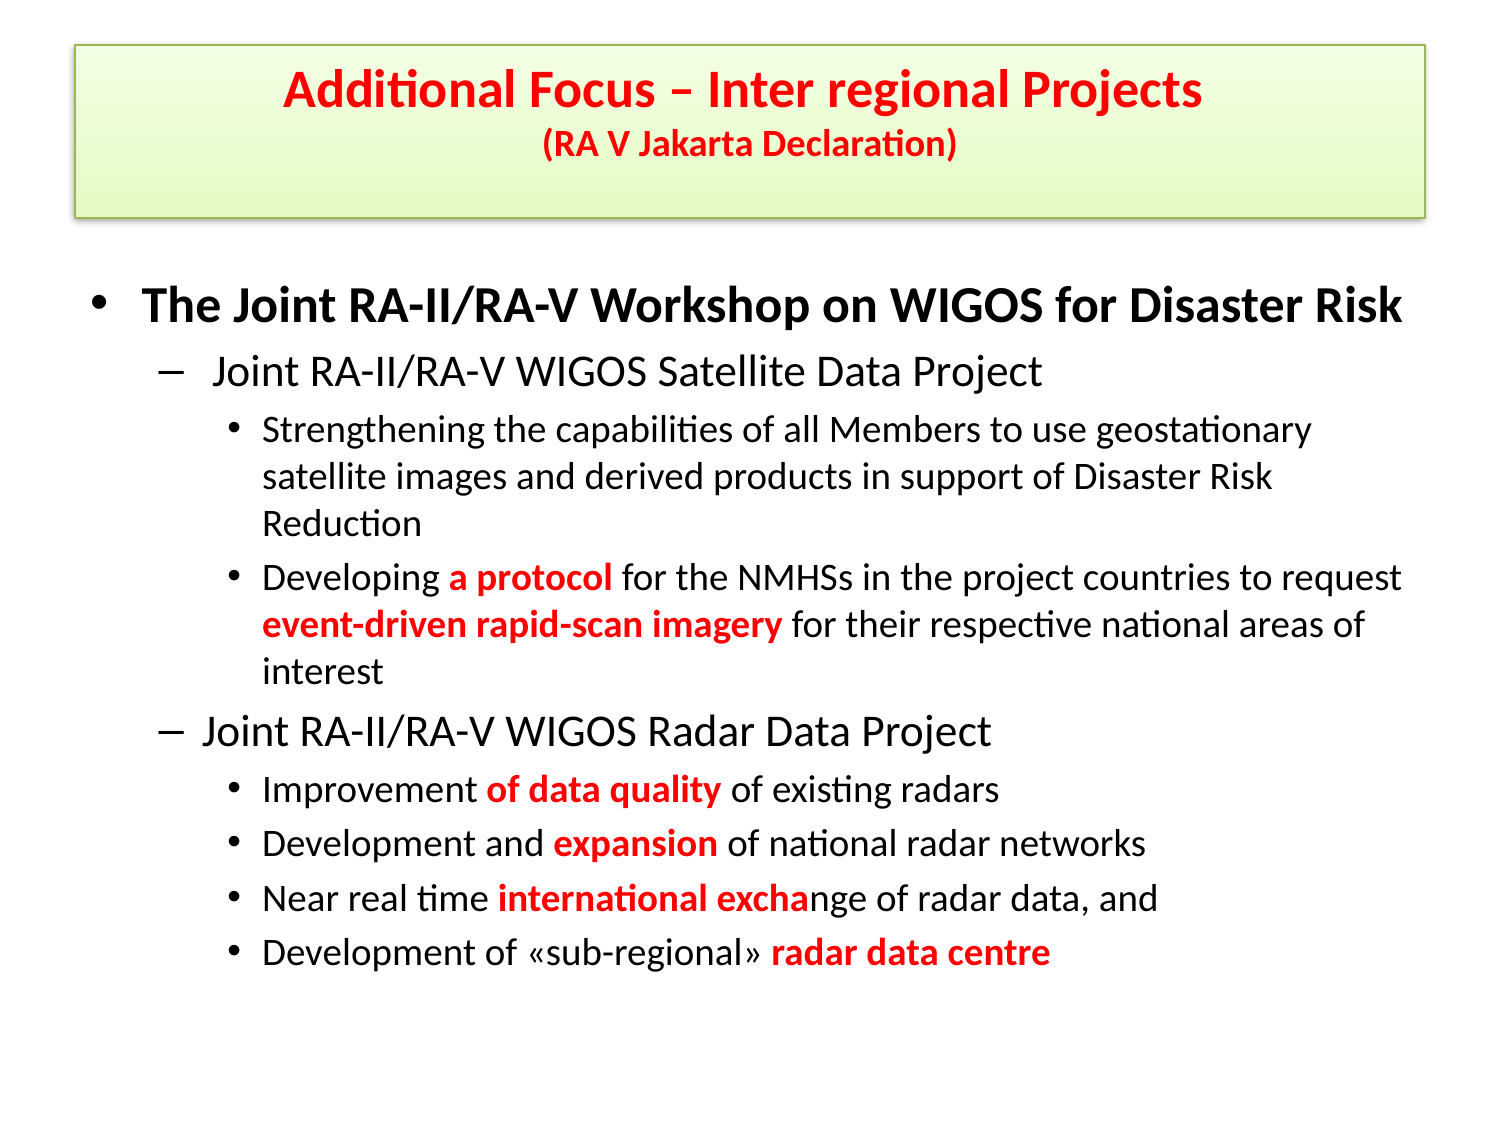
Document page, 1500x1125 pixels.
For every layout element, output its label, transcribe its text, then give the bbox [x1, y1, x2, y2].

list The Joint RA-II/RA-V Workshop on WIGOS for Disaster Risk Joint RA-II/RA-V WIGOS Satellite Data Project Strengthening the capabilities of all Members to use geostationary satellite images and derived products in support of Disaster Risk Reduction Developing a protocol for the NMHSs in the project countries to request event-driven rapid-scan imagery for their respective national areas of interest Joint RA-II/RA-V WIGOS Radar Data Project Improvement of data quality of existing radars Development and expansion of national radar networks Near real time international exchange of radar data, and Development of «sub-regional» radar data centre [75, 262, 1425, 1005]
title Additional Focus – Inter regional Projects (RA V Jakarta Declaration) [74, 44, 1426, 219]
